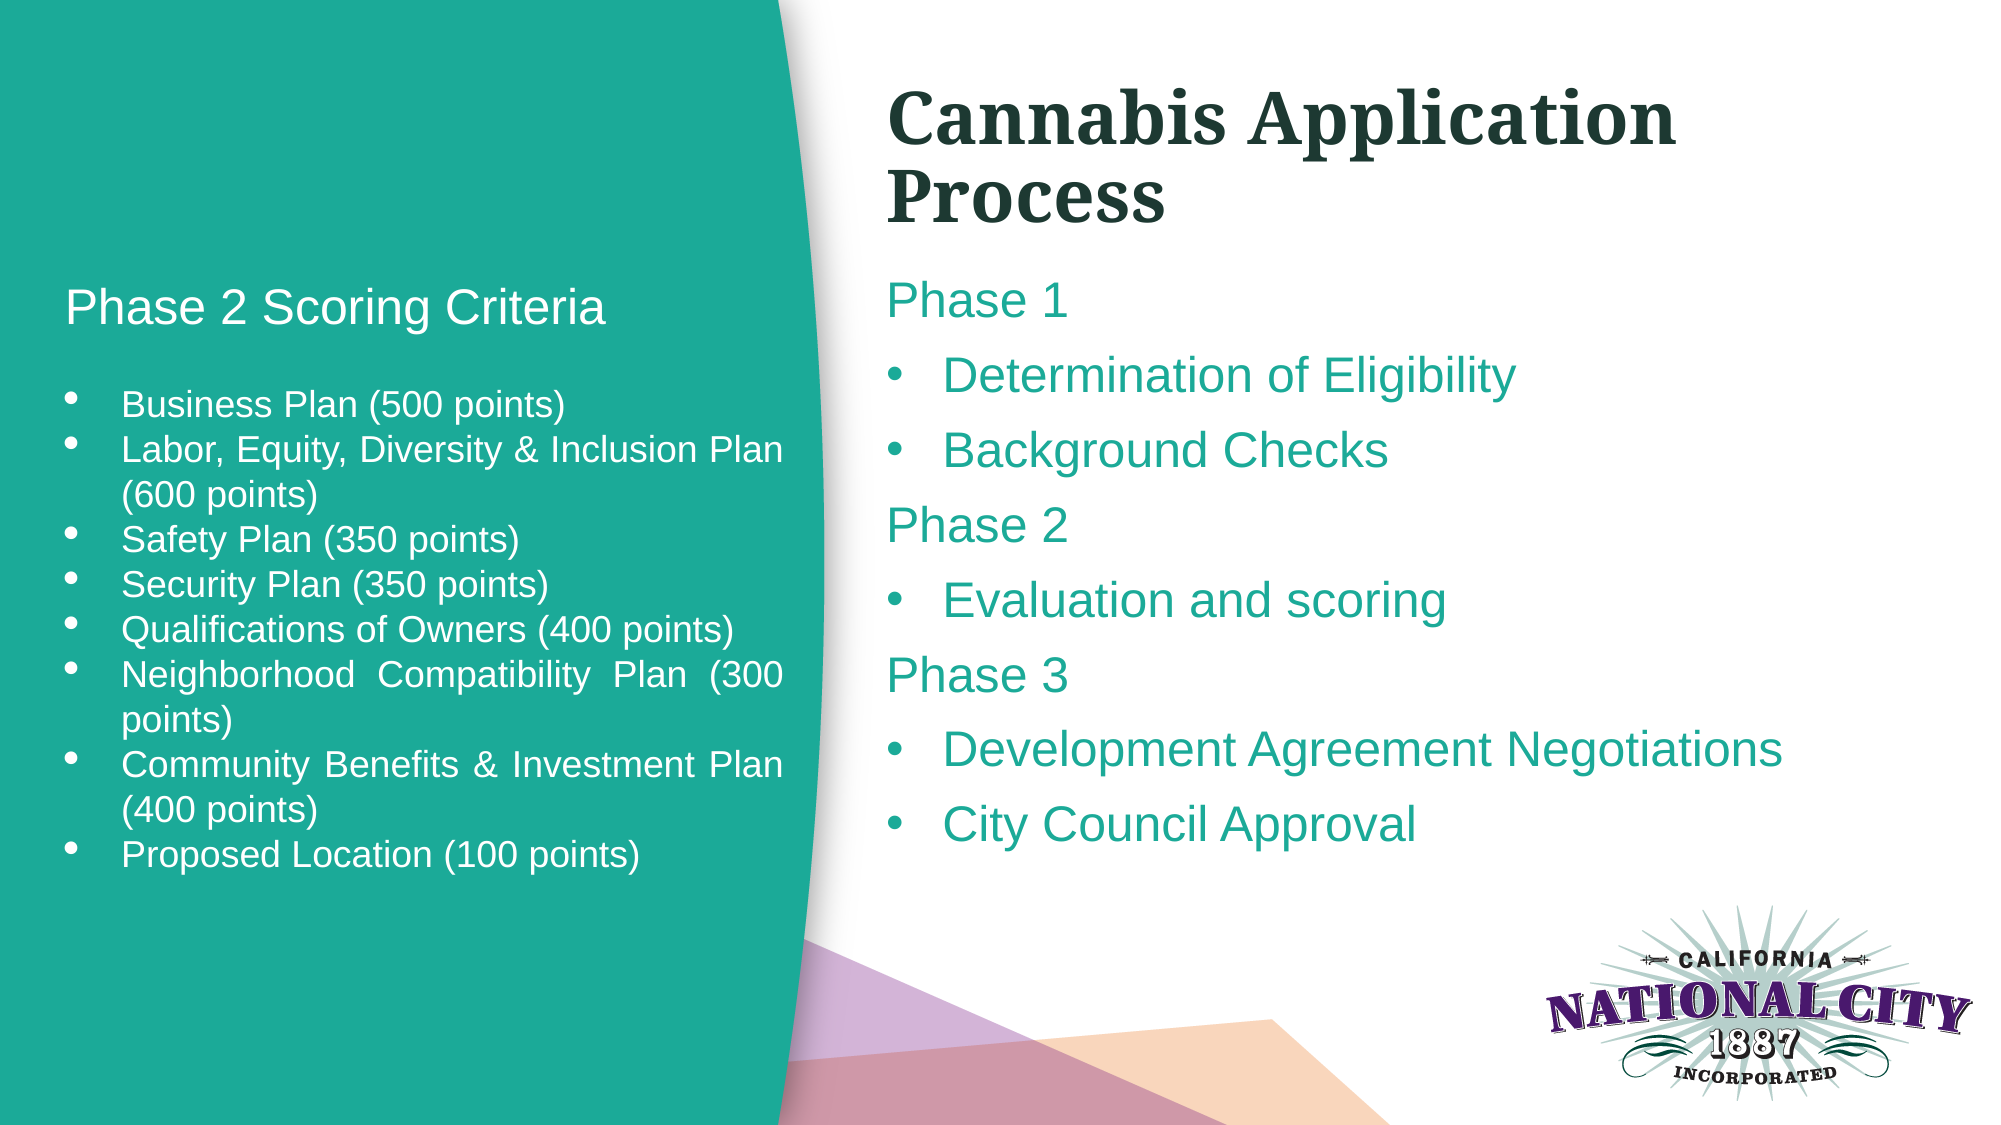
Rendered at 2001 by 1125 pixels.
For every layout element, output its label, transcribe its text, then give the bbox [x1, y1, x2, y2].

title Cannabis Application Process [871, 34, 1919, 247]
picture [0, 0, 2000, 1125]
list Phase 1 Determination of Eligibility Background Checks Phase 2 Evaluation and scoring Phase 3 Development Agreement Negotiations City Council Approval [871, 267, 1919, 916]
text_box Phase 2 Scoring Criteria Business Plan (500 points) Labor, Equity, Diversity & Inclusion Plan (600 points) Safety Plan (350 points) Security Plan (350 points) Qualifications of Owners (400 points) Neighborhood Compatibility Plan (300 points) Community Benefits & Investment Plan (400 points) Proposed Location (100 points) [50, 267, 799, 882]
